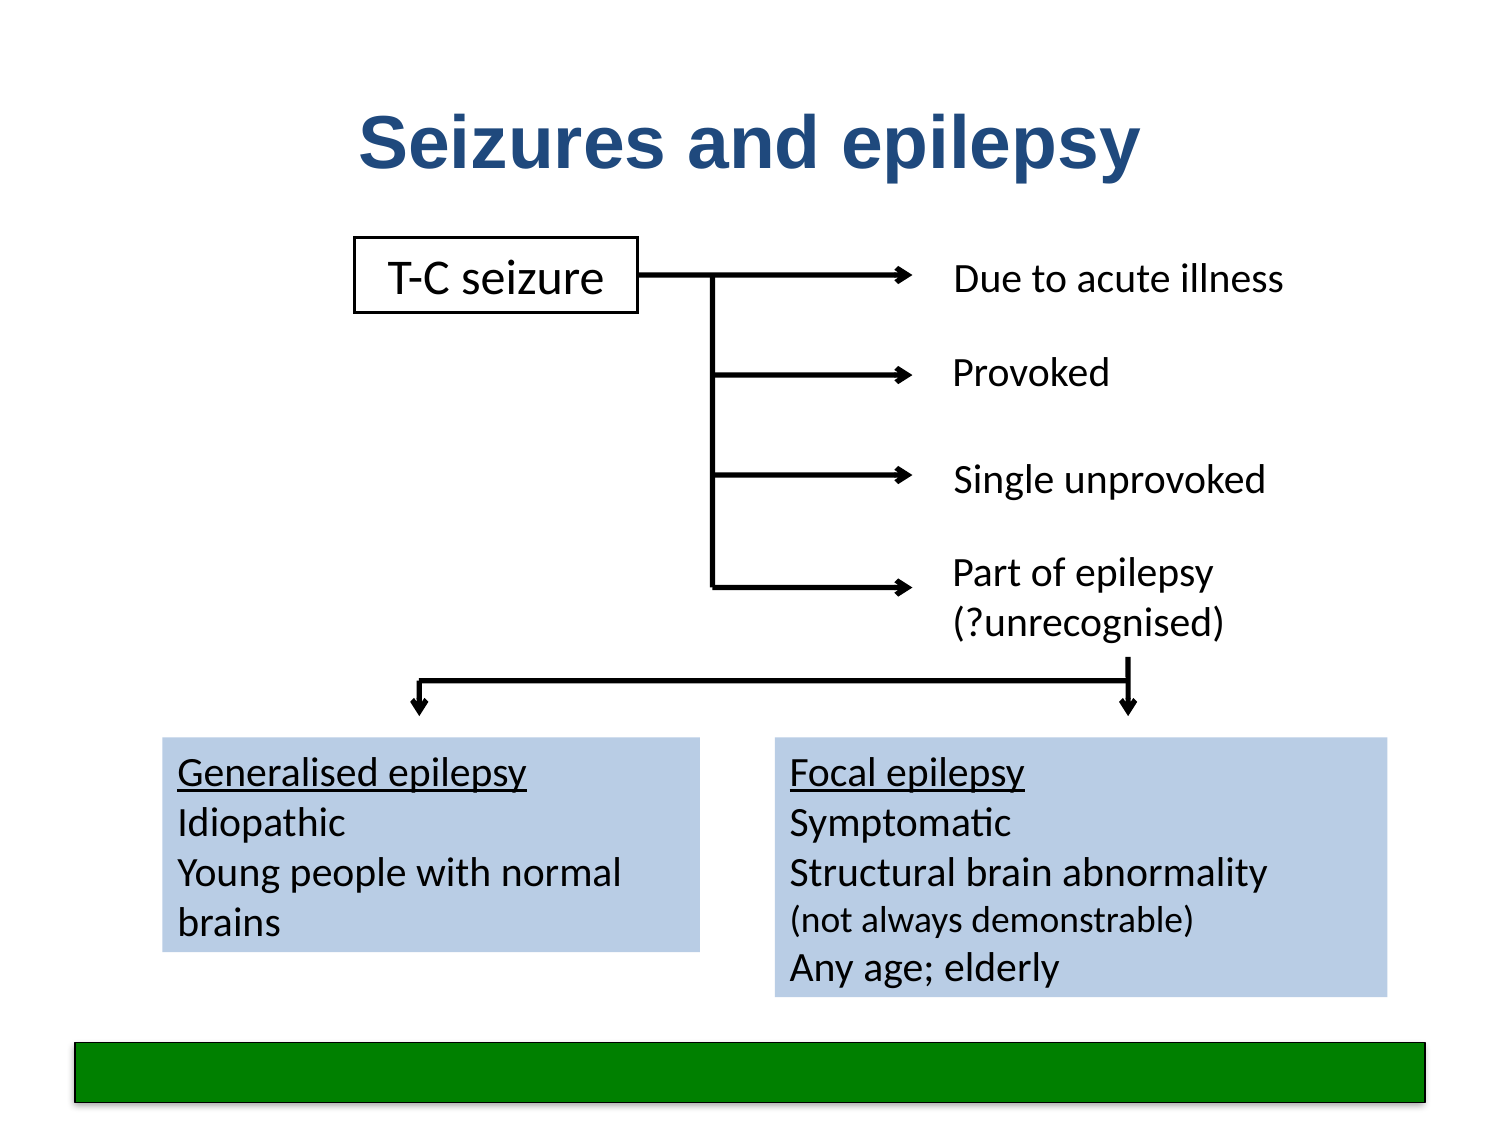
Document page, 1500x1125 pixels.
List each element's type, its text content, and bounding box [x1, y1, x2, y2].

text_box T-C seizure [354, 237, 638, 313]
text_box Focal epilepsy Symptomatic Structural brain abnormality (not always demonstrable) Any age; elderly [774, 737, 1388, 998]
text_box Generalised epilepsy Idiopathic Young people with normal brains [162, 737, 700, 953]
text_box [712, 367, 913, 383]
text_box [712, 580, 913, 595]
text_box Provoked [937, 337, 1188, 403]
text_box Part of epilepsy (?unrecognised) [937, 537, 1353, 653]
text_box [713, 267, 913, 283]
text_box Due to acute illness [939, 243, 1364, 309]
text_box [712, 467, 913, 483]
text_box Single unprovoked [938, 444, 1413, 510]
title Seizures and epilepsy [75, 45, 1425, 233]
